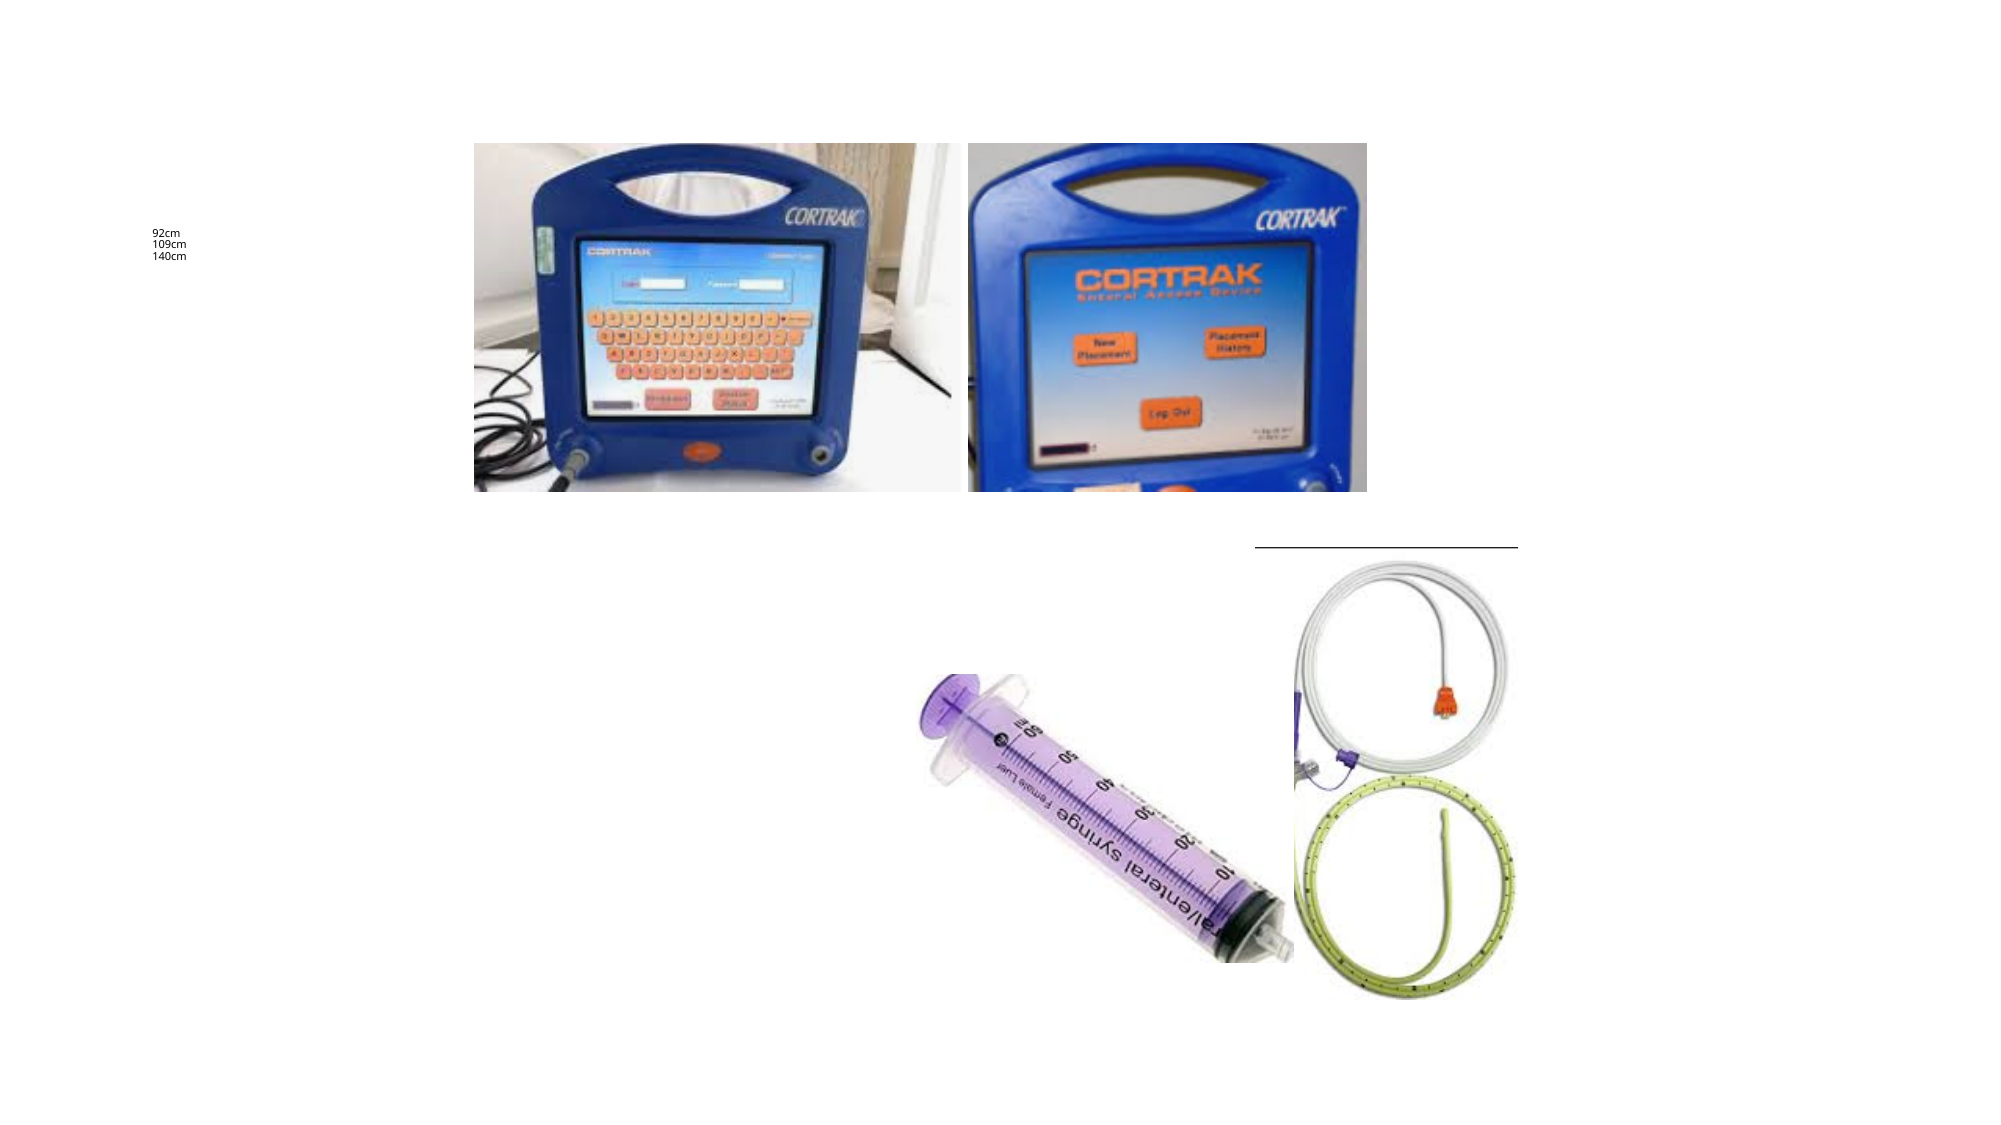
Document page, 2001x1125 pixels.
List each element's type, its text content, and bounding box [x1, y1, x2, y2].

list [474, 143, 968, 492]
picture [968, 143, 1367, 492]
picture [916, 547, 1518, 1000]
title 92cm 109cm 140cm [137, 59, 1863, 278]
